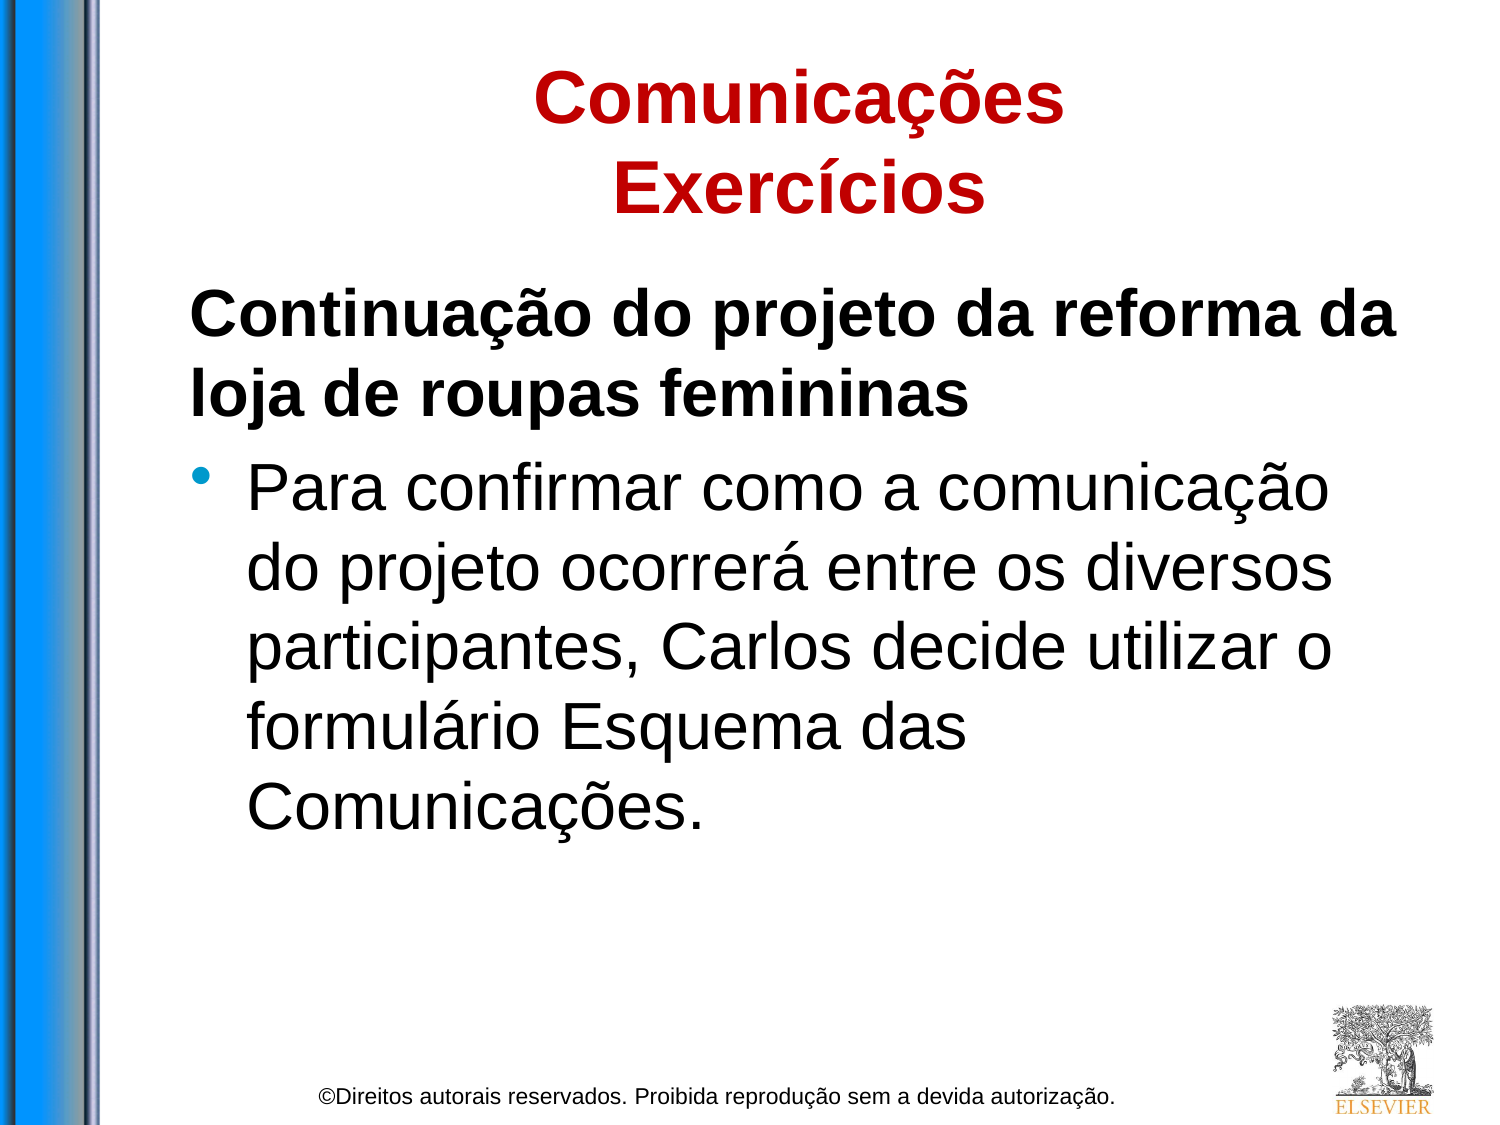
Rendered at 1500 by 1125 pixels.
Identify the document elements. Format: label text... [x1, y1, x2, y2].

list Continuação do projeto da reforma da loja de roupas femininas Para confirmar como a comunicação do projeto ocorrerá entre os diversos participantes, Carlos decide utilizar o formulário Esquema das Comunicações. [174, 262, 1425, 1005]
title Comunicações Exercícios [174, 45, 1425, 233]
picture [0, 0, 1500, 1125]
footer ©Direitos autorais reservados. Proibida reprodução sem a devida autorização. [147, 1046, 1288, 1125]
